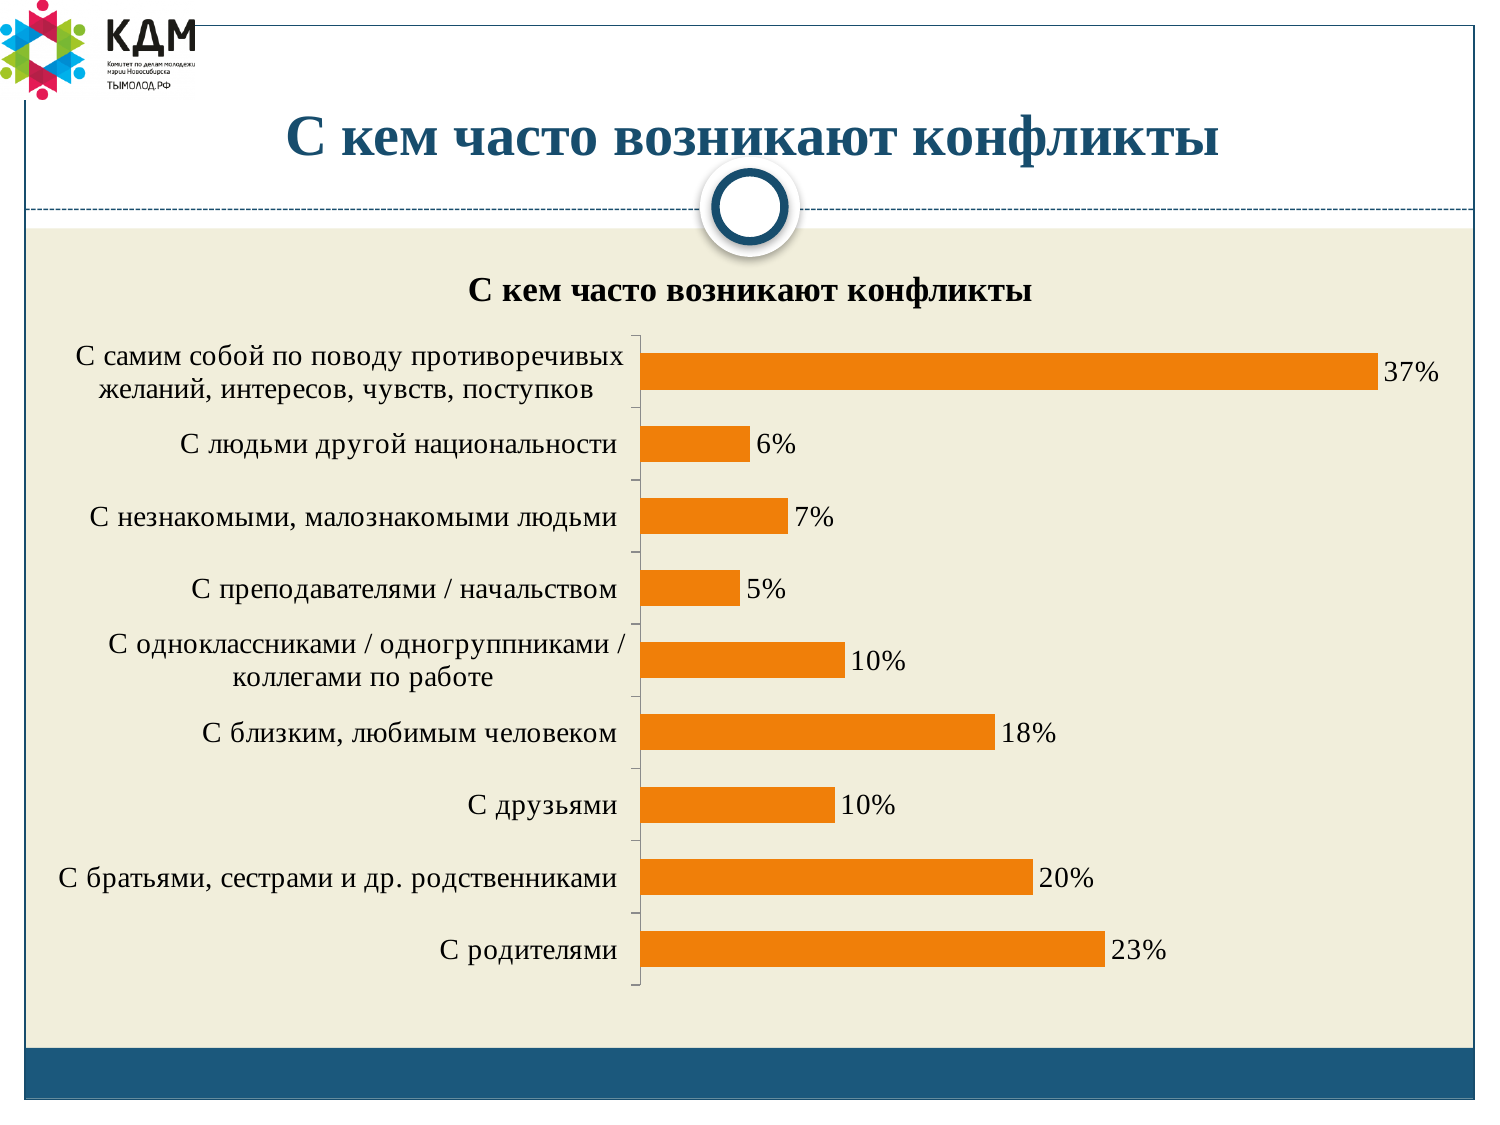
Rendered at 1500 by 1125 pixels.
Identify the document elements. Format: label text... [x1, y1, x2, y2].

picture [0, 0, 195, 100]
title С кем часто возникают конфликты [53, 49, 1454, 175]
chart [29, 236, 1471, 1001]
